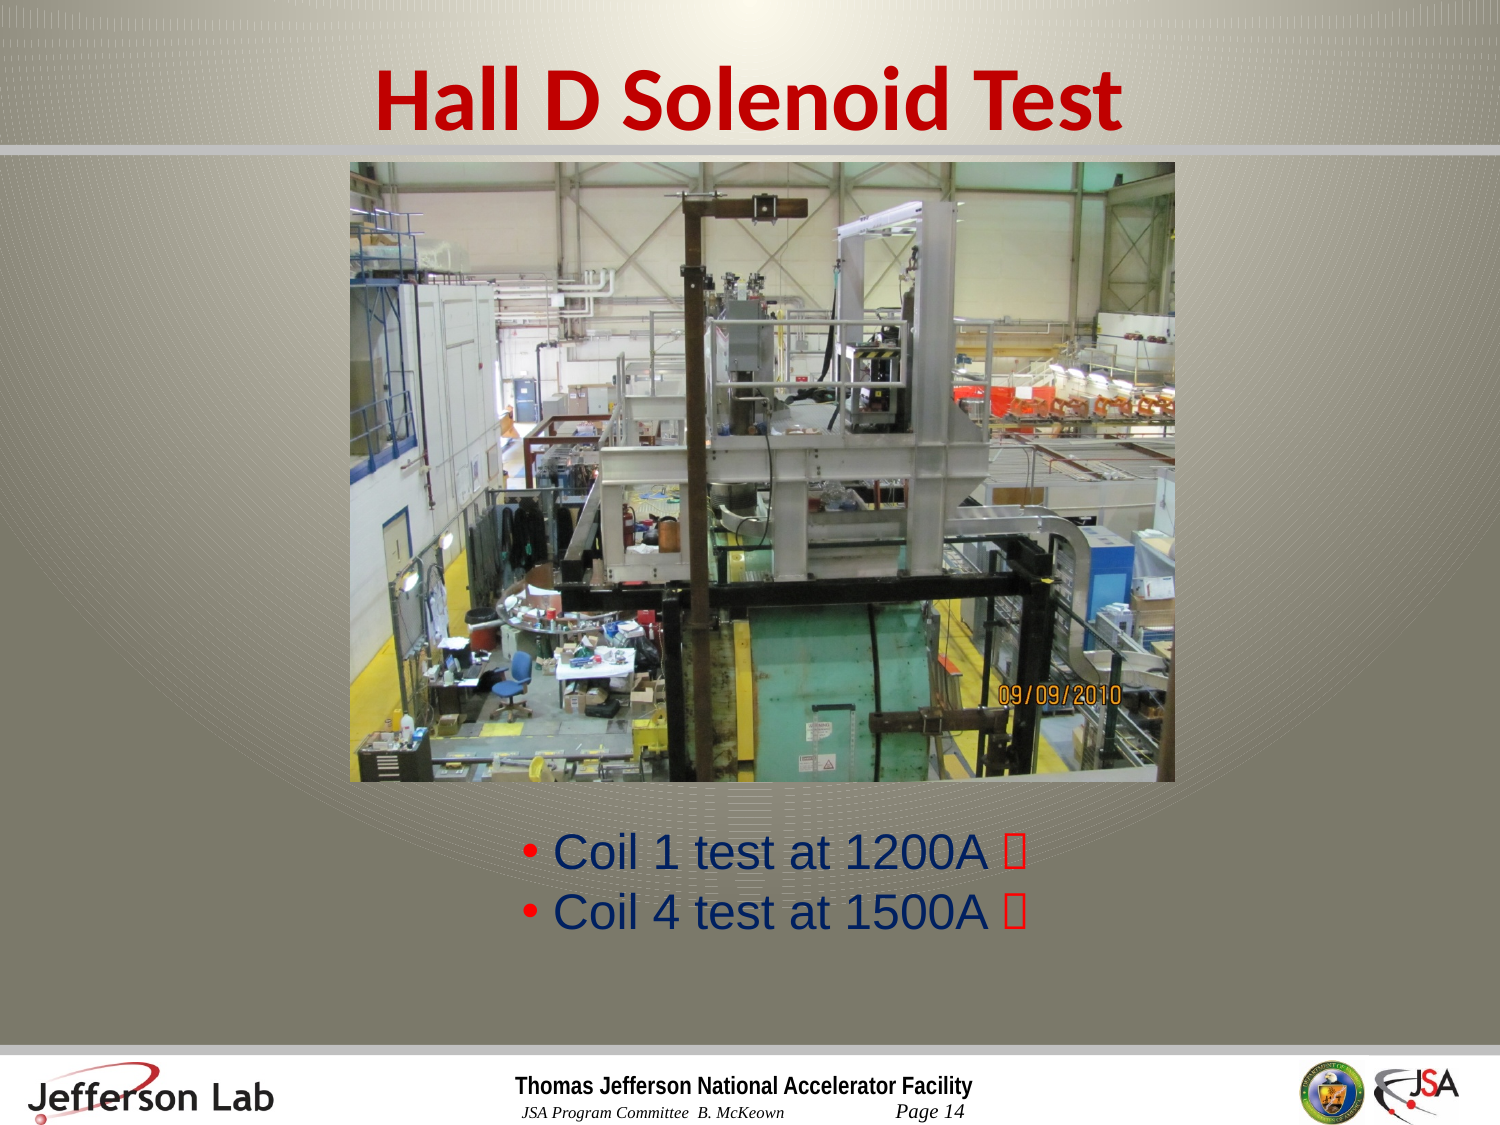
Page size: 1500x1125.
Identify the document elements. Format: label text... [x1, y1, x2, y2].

picture [24, 1062, 275, 1125]
picture [1374, 1068, 1459, 1125]
title Hall D Solenoid Test [75, 0, 1425, 188]
picture [1299, 1060, 1365, 1125]
picture [349, 162, 1176, 782]
text_box Coil 1 test at 1200A  Coil 4 test at 1500A  [506, 812, 1046, 948]
